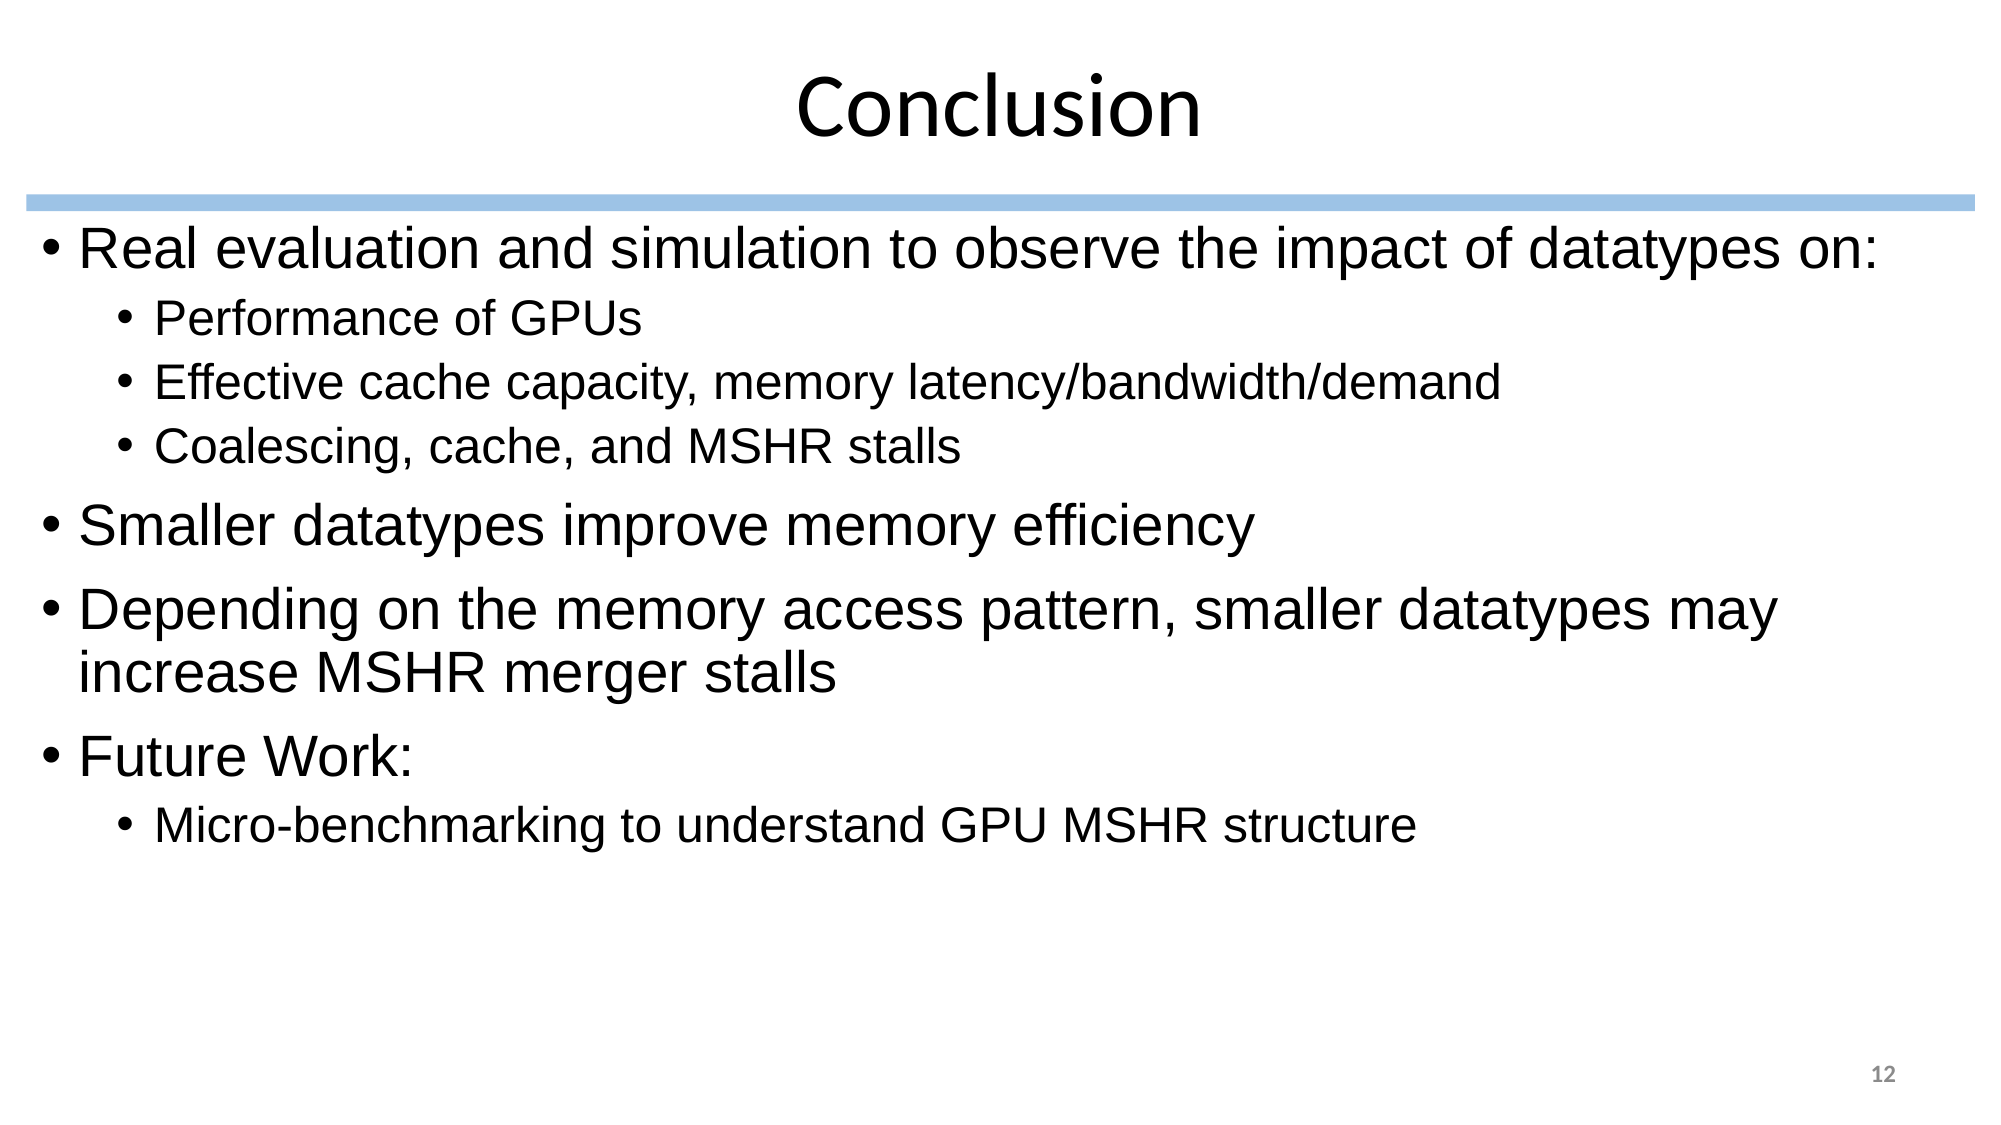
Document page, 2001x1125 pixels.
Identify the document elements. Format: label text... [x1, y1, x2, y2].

title Conclusion [26, 18, 1975, 195]
list Real evaluation and simulation to observe the impact of datatypes on: Performance of GPUs Effective cache capacity, memory latency/bandwidth/demand Coalescing, cache, and MSHR stalls Smaller datatypes improve memory efficiency Depending on the memory access pattern, smaller datatypes may increase MSHR merger stalls Future Work: Micro-benchmarking to understand GPU MSHR structure [26, 211, 1975, 1014]
slide_number 12 [1791, 1042, 1975, 1103]
